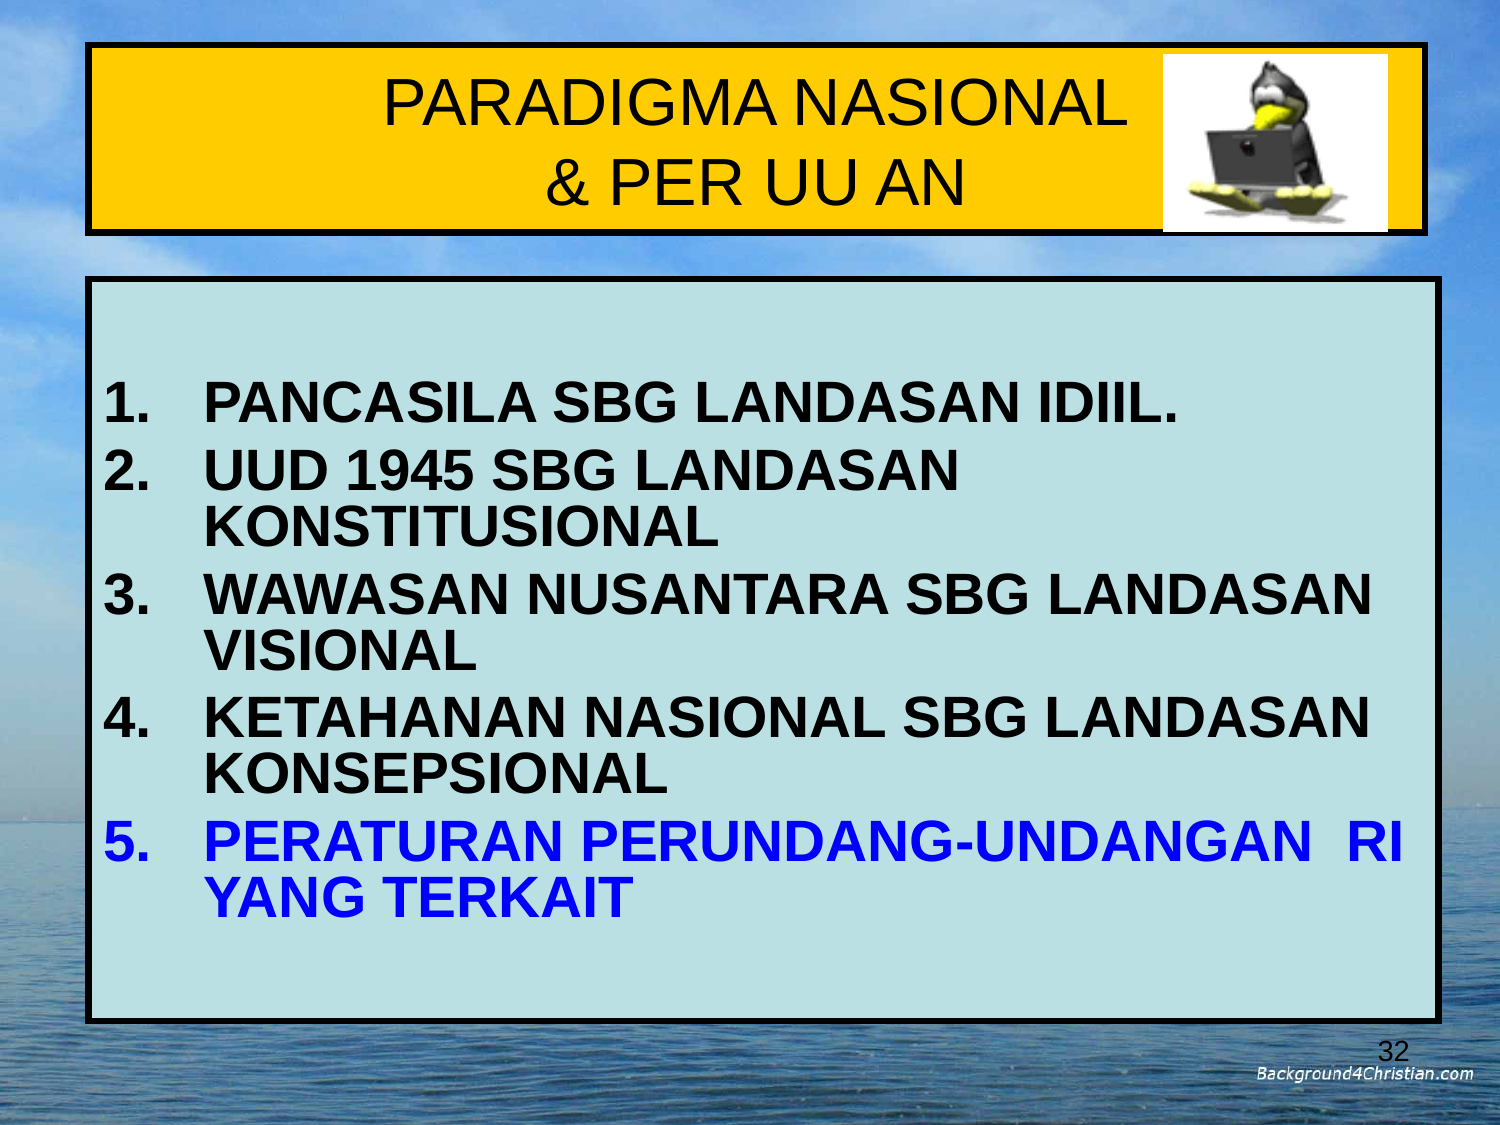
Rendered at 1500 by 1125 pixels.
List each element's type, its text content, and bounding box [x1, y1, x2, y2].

picture [0, 0, 1500, 1125]
list PANCASILA SBG LANDASAN IDIIL. UUD 1945 SBG LANDASAN KONSTITUSIONAL WAWASAN NUSANTARA SBG LANDASAN VISIONAL KETAHANAN NASIONAL SBG LANDASAN KONSEPSIONAL PERATURAN PERUNDANG-UNDANGAN RI YANG TERKAIT [88, 278, 1439, 1022]
title PARADIGMA NASIONAL & PER UU AN [88, 44, 1426, 233]
slide_number 32 [1074, 1024, 1426, 1103]
